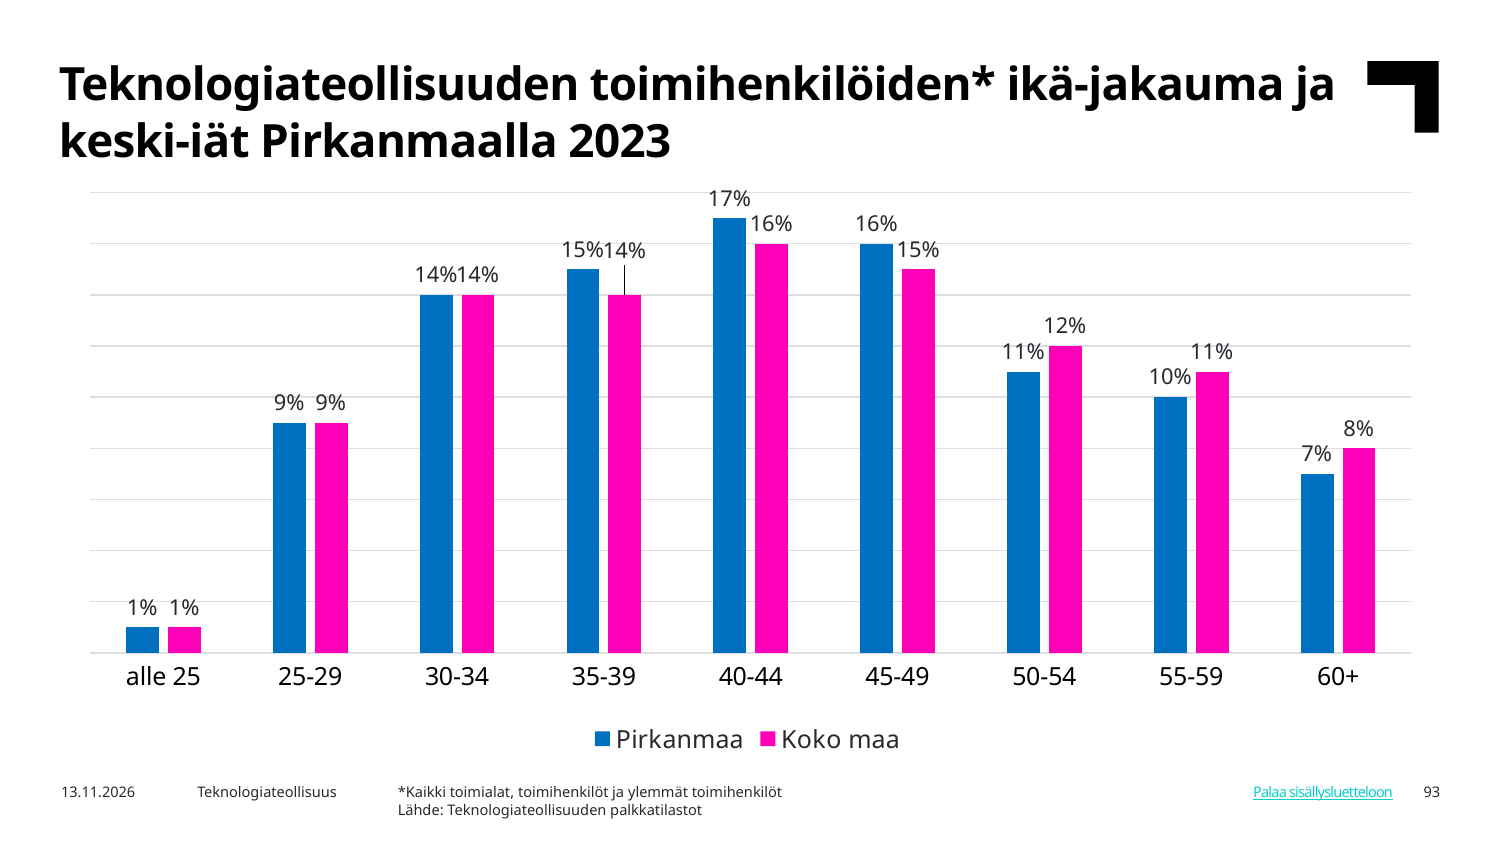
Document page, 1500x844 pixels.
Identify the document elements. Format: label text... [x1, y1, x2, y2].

chart [62, 180, 1440, 763]
list *Kaikki toimialat, toimihenkilöt ja ylemmät toimihenkilöt Lähde: Teknologiateollisuuden palkkatilastot [382, 775, 904, 824]
slide_number 93 [1313, 775, 1456, 803]
list Teknologiateollisuuden toimihenkilöiden* ikä-jakauma ja keski-iät Pirkanmaalla 2023 [41, 46, 1439, 206]
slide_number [46, 775, 182, 803]
footer Teknologiateollisuus [182, 775, 382, 803]
text_box Palaa sisällysluetteloon [1247, 777, 1431, 809]
